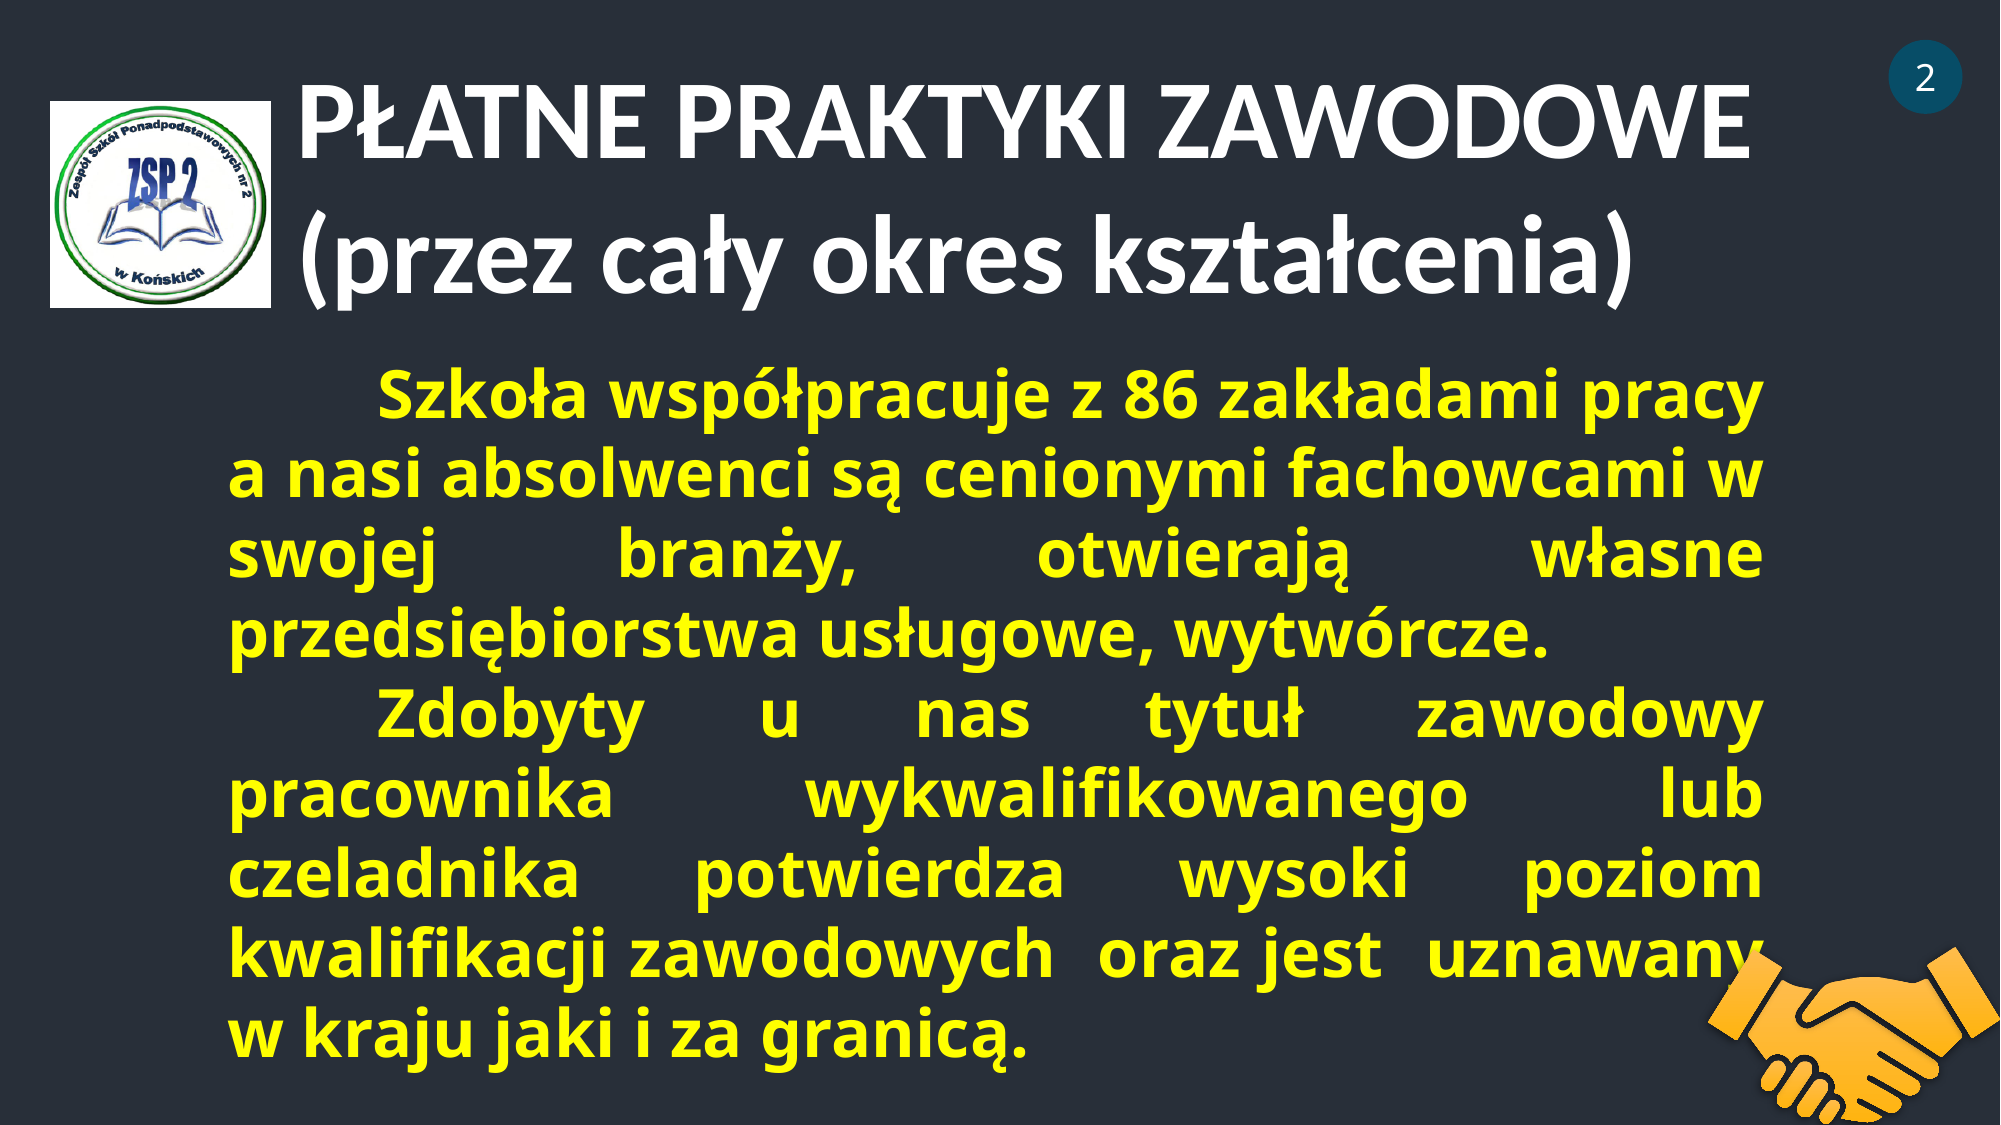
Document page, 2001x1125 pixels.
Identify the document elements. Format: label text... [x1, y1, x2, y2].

text_box PŁATNE PRAKTYKI ZAWODOWE (przez cały okres kształcenia) [281, 38, 1869, 324]
text_box Szkoła współpracuje z 86 zakładami pracy a nasi absolwenci są cenionymi fachowcami w swojej branży, otwierają własne przedsiębiorstwa usługowe, wytwórcze. Zdobyty u nas tytuł zawodowy pracownika wykwalifikowanego lub czeladnika potwierdza wysoki poziom kwalifikacji zawodowych oraz jest uznawany w kraju jaki i za granicą. [212, 343, 1781, 1079]
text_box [1708, 947, 2000, 1125]
text_box 2 [1887, 38, 1964, 115]
picture [50, 101, 271, 308]
